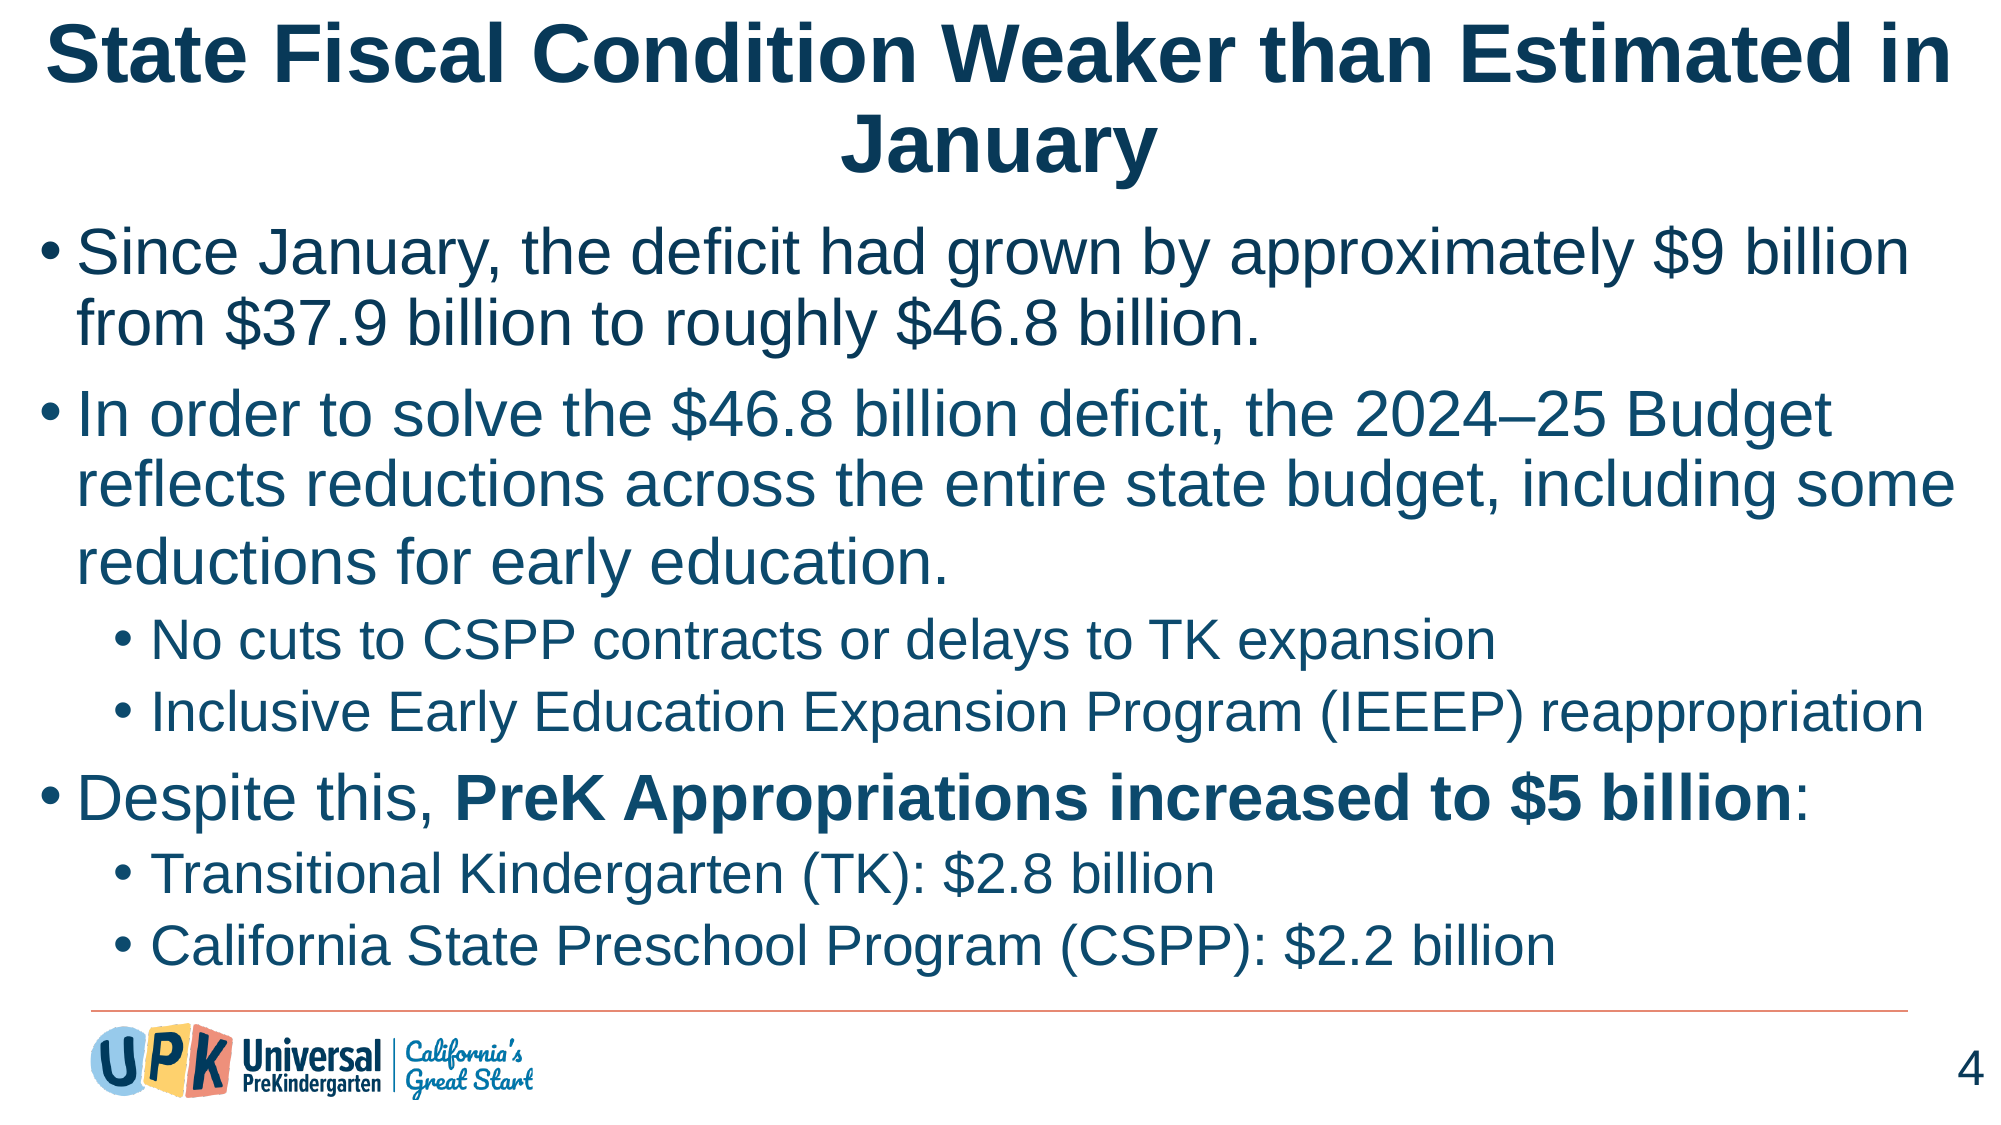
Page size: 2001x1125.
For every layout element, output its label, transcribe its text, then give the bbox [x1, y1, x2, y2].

list Since January, the deficit had grown by approximately $9 billion from $37.9 billion to roughly $46.8 billion. In order to solve the $46.8 billion deficit, the 2024–25 Budget reflects reductions across the entire state budget, including some reductions for early education. No cuts to CSPP contracts or delays to TK expansion Inclusive Early Education Expansion Program (IEEEP) reappropriation Despite this, PreK Appropriations increased to $5 billion: Transitional Kindergarten (TK): $2.8 billion California State Preschool Program (CSPP): $2.2 billion [24, 210, 1975, 1034]
title State Fiscal Condition Weaker than Estimated in January [0, 0, 2000, 210]
slide_number 4 [1550, 1035, 2000, 1096]
